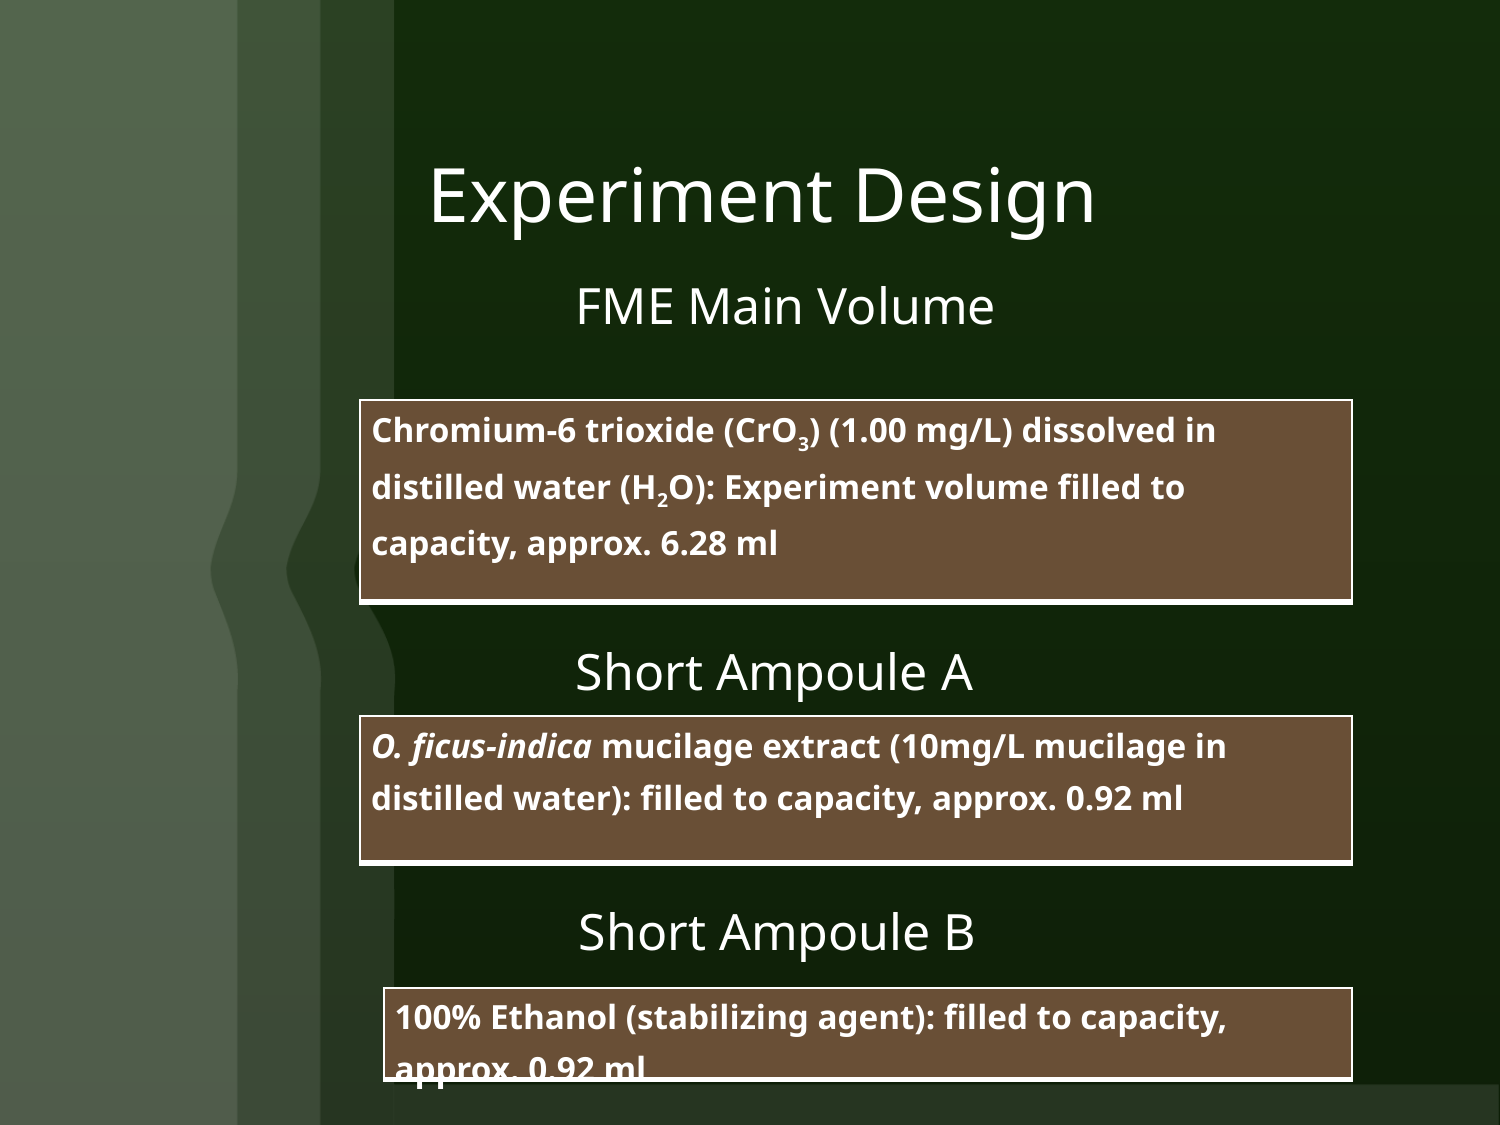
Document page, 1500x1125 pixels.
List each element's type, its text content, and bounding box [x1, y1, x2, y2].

table_header 100% Ethanol (stabilizing agent): filled to capacity, approx. 0.92 ml [385, 989, 1351, 1077]
title Experiment Design [412, 57, 1425, 246]
table_header O. ficus-indica mucilage extract (10mg/L mucilage in distilled water): filled to capacity, approx. 0.92 ml [361, 717, 1351, 860]
text_box Short Ampoule A [561, 633, 1258, 709]
text_box FME Main Volume [561, 267, 1258, 342]
table_header Chromium-6 trioxide (CrO3) (1.00 mg/L) dissolved in distilled water (H2O): Experiment volume filled to capacity, approx. 6.28 ml [361, 401, 1351, 599]
picture [0, 0, 1500, 1125]
text_box Short Ampoule B [563, 893, 1270, 968]
